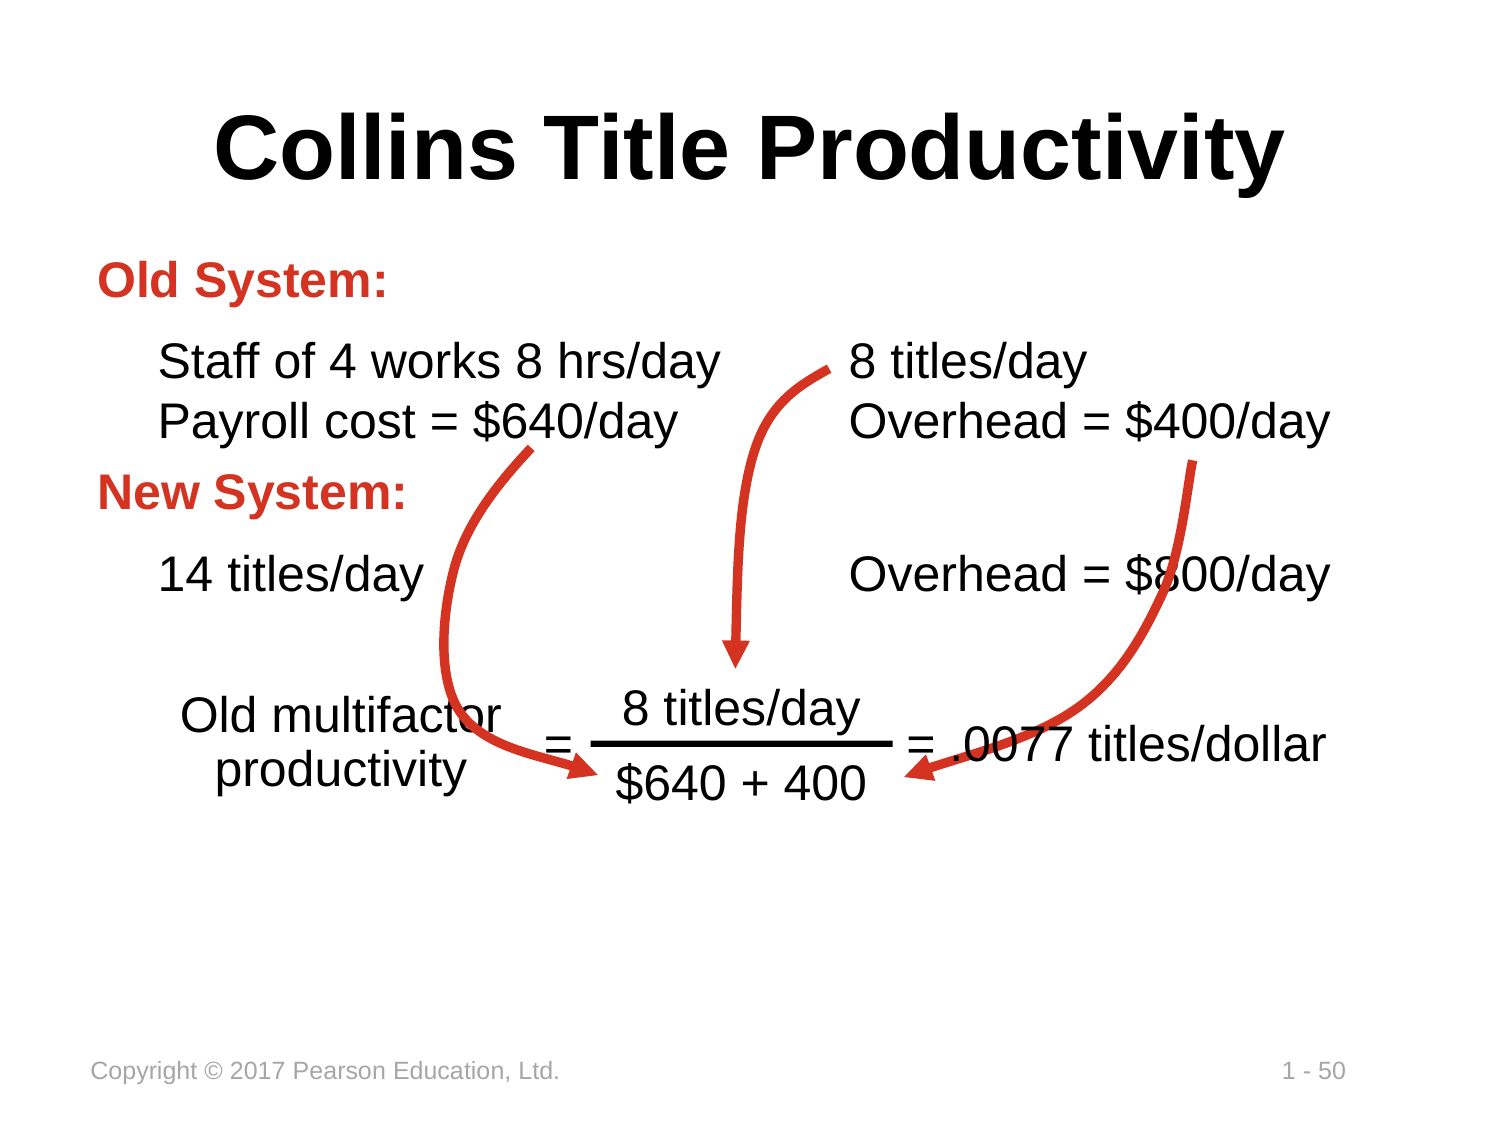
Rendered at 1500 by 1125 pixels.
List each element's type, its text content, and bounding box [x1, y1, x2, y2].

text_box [80, 239, 1353, 451]
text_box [436, 368, 1193, 778]
title Collins Title Productivity [112, 71, 1388, 216]
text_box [138, 681, 585, 807]
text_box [590, 787, 893, 817]
text_box = .0077 titles/dollar [1198, 704, 1343, 780]
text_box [80, 452, 431, 610]
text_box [1199, 452, 1353, 610]
